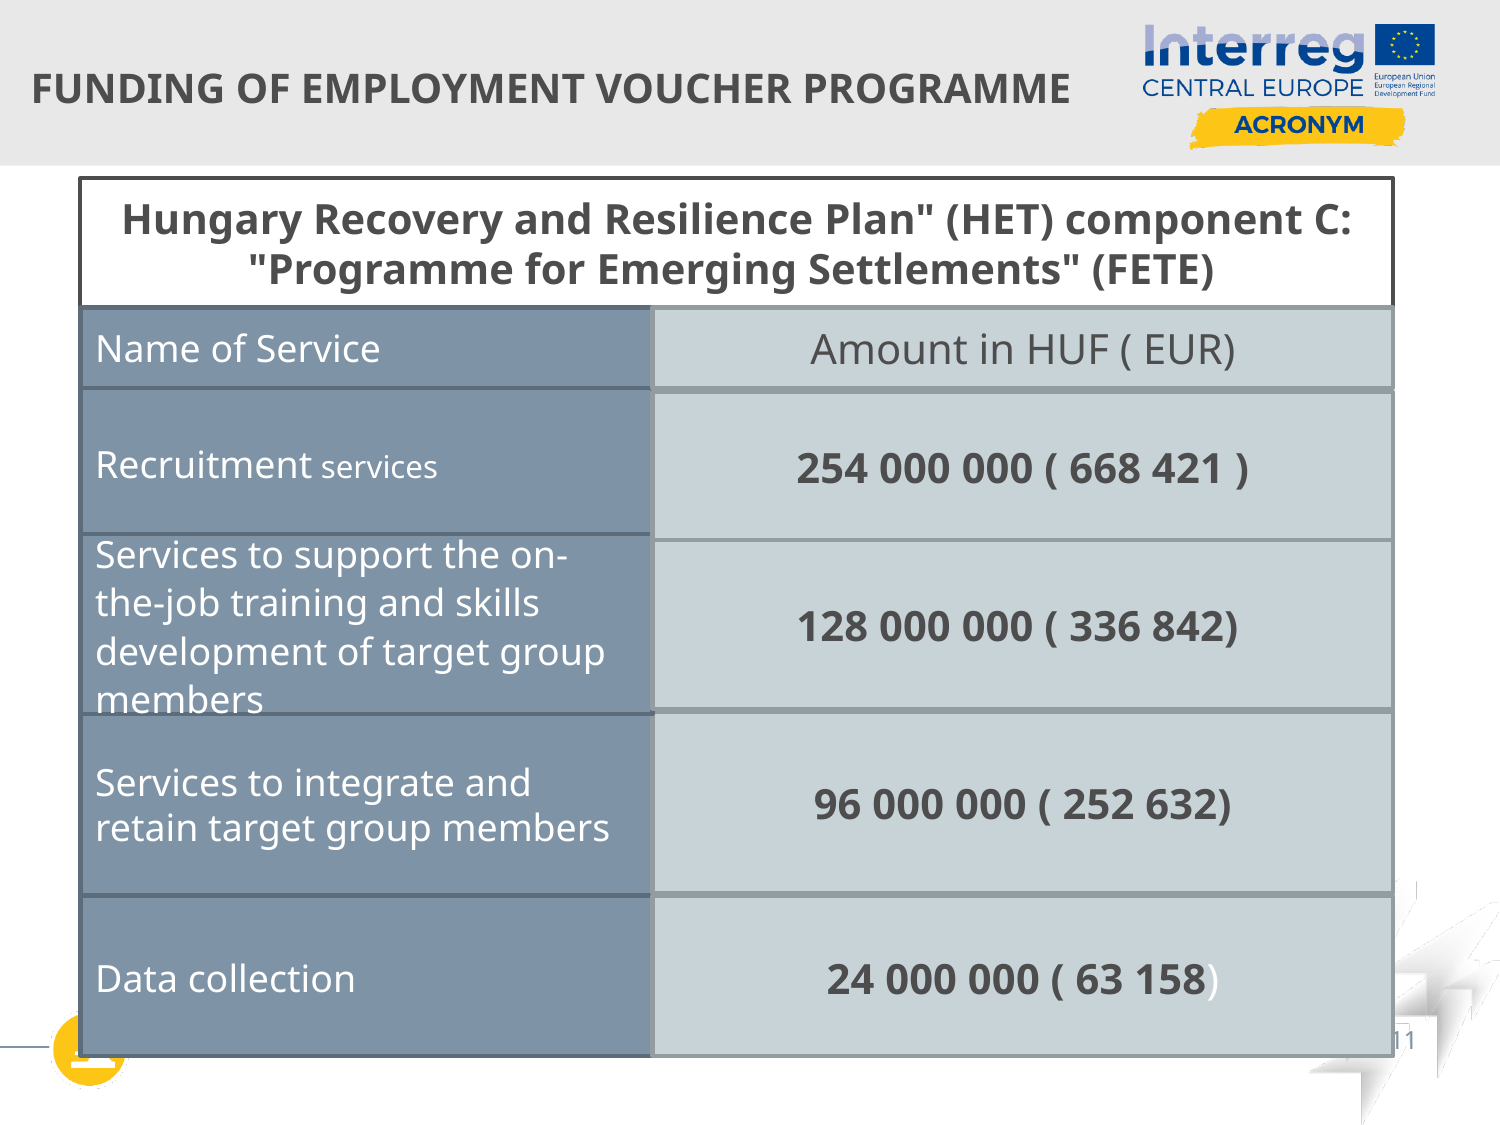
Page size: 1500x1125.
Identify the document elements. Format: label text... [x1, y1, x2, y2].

title Funding of Employment Voucher Programme [15, 31, 1100, 144]
text_box Services to support the on-the-job training and skills development of target group members [78, 532, 655, 716]
picture [49, 1009, 129, 1089]
text_box Recruitment services [78, 390, 650, 532]
text_box Hungary Recovery and Resilience Plan" (HET) component C: "Programme for Emerging Settlements" (FETE) [78, 176, 1395, 305]
text_box 254 000 000 ( 668 421 ) [650, 390, 1395, 538]
text_box Data collection [78, 894, 650, 1058]
text_box Services to integrate and retain target group members [78, 716, 650, 894]
text_box Name of Service [78, 305, 650, 390]
text_box 96 000 000 ( 252 632) [650, 711, 1395, 894]
picture [1260, 878, 1500, 1125]
picture [1143, 24, 1435, 150]
text_box Amount in HUF ( EUR) [650, 305, 1395, 390]
text_box 128 000 000 ( 336 842) [650, 538, 1395, 711]
text_box 24 000 000 ( 63 158) [650, 894, 1395, 1058]
